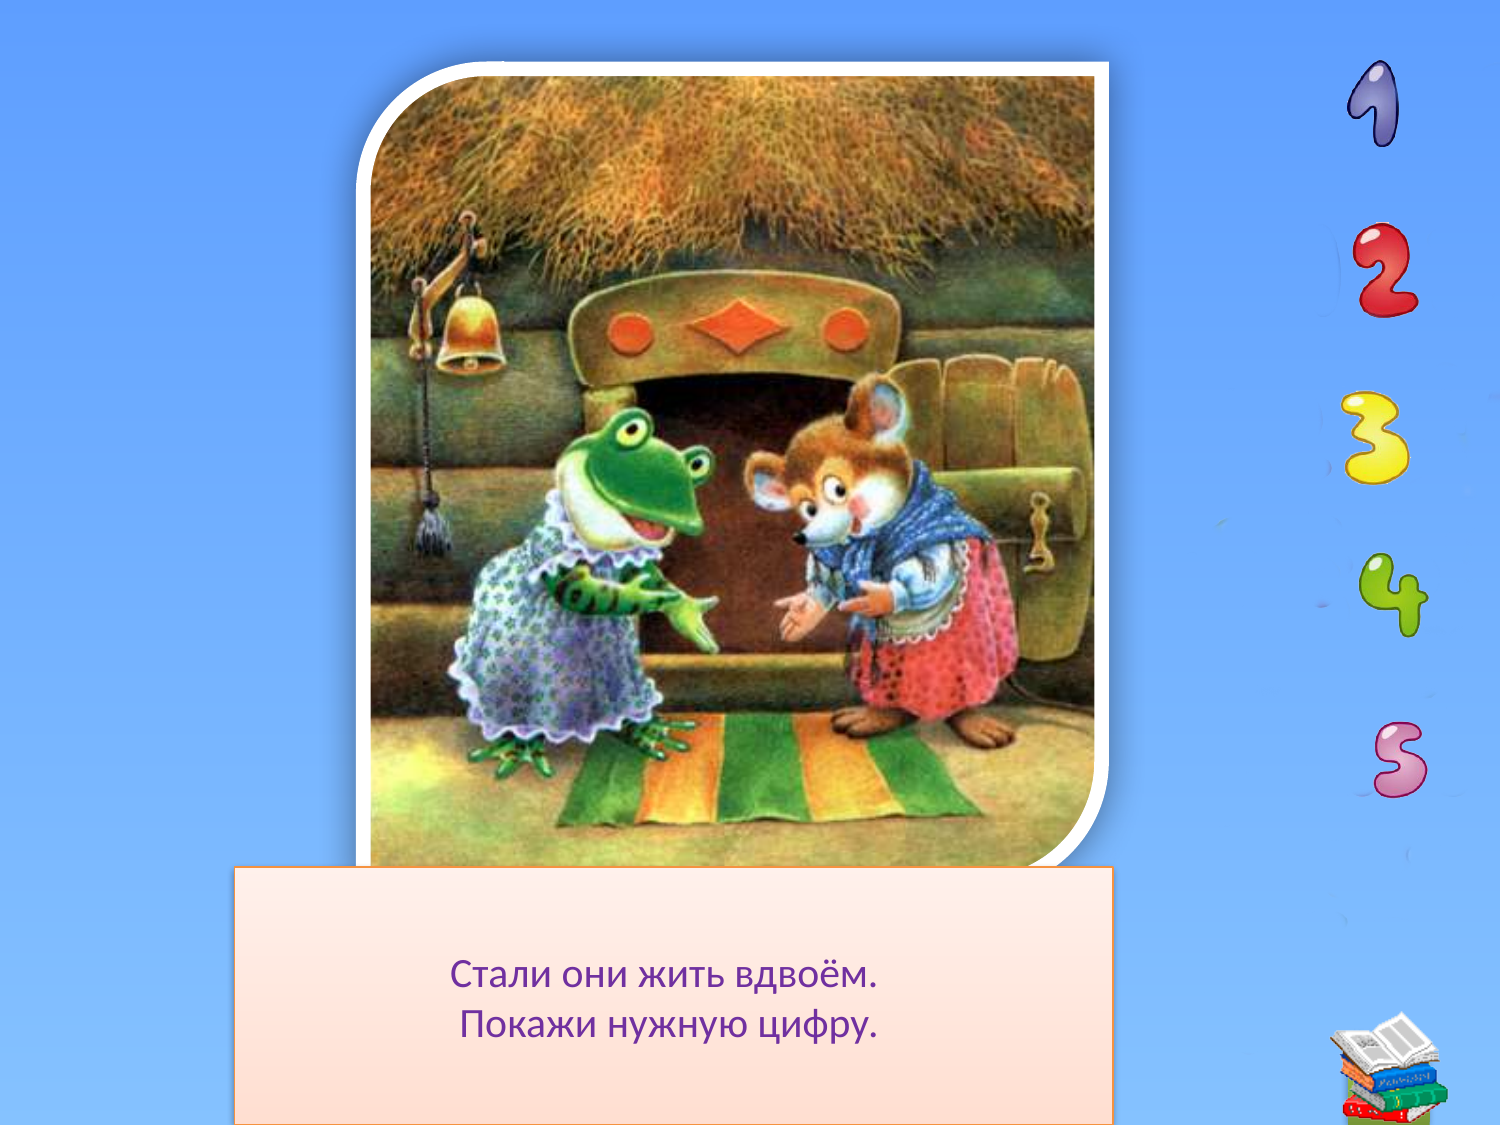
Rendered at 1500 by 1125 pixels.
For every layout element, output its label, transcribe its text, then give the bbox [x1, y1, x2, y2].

picture [1111, 58, 1500, 1125]
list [362, 68, 1102, 885]
title Стали они жить вдвоём. Покажи нужную цифру. [234, 866, 1114, 1125]
